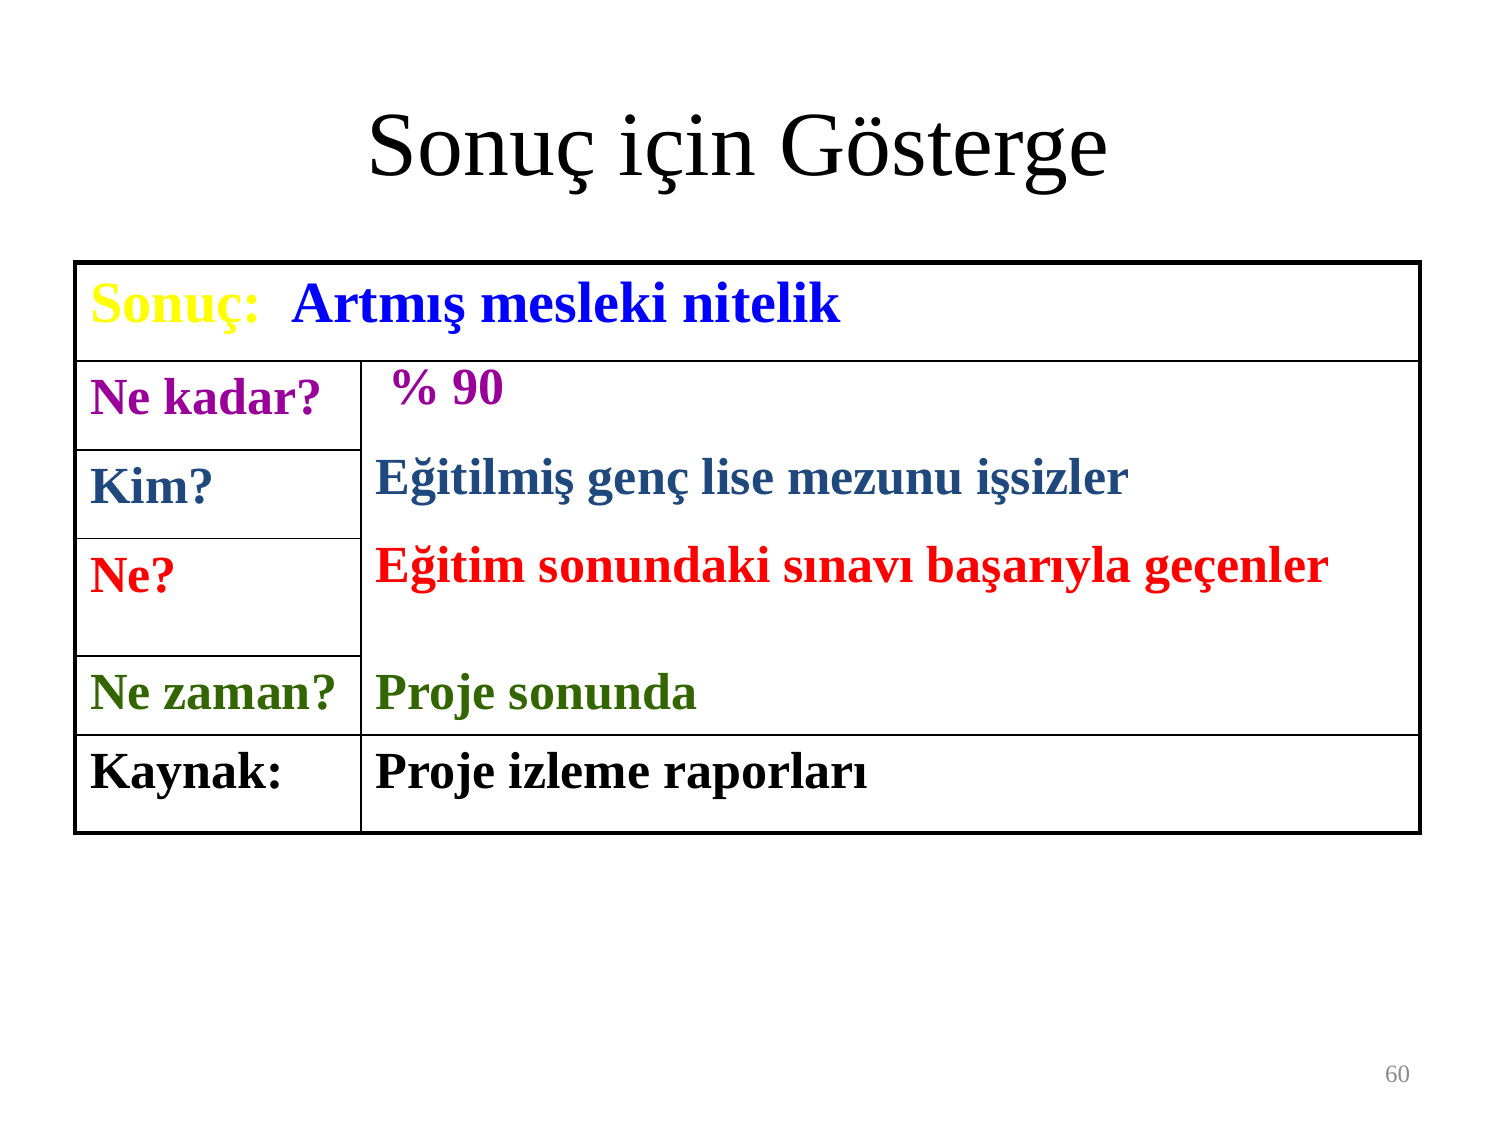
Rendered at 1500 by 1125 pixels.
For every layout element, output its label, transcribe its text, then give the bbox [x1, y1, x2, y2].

table_cell Kim? [77, 451, 360, 538]
table_cell Proje sonunda [362, 656, 1418, 734]
table_cell % 90 [362, 362, 1418, 450]
table_cell Eğitim sonundaki sınavı başarıyla geçenler [362, 538, 1418, 656]
table_cell Proje izleme raporları [362, 736, 1418, 831]
table_cell Ne kadar? [77, 362, 360, 449]
table_cell Ne zaman? [77, 657, 360, 734]
slide_number 60 [1074, 1042, 1425, 1103]
table_cell Kaynak: [77, 736, 360, 831]
table_cell Eğitilmiş genç lise mezunu işsizler [362, 450, 1418, 538]
title Sonuç için Gösterge [74, 44, 1426, 233]
table_header Sonuç: Artmış mesleki nitelik [77, 265, 1418, 360]
table_cell Ne? [77, 539, 360, 655]
